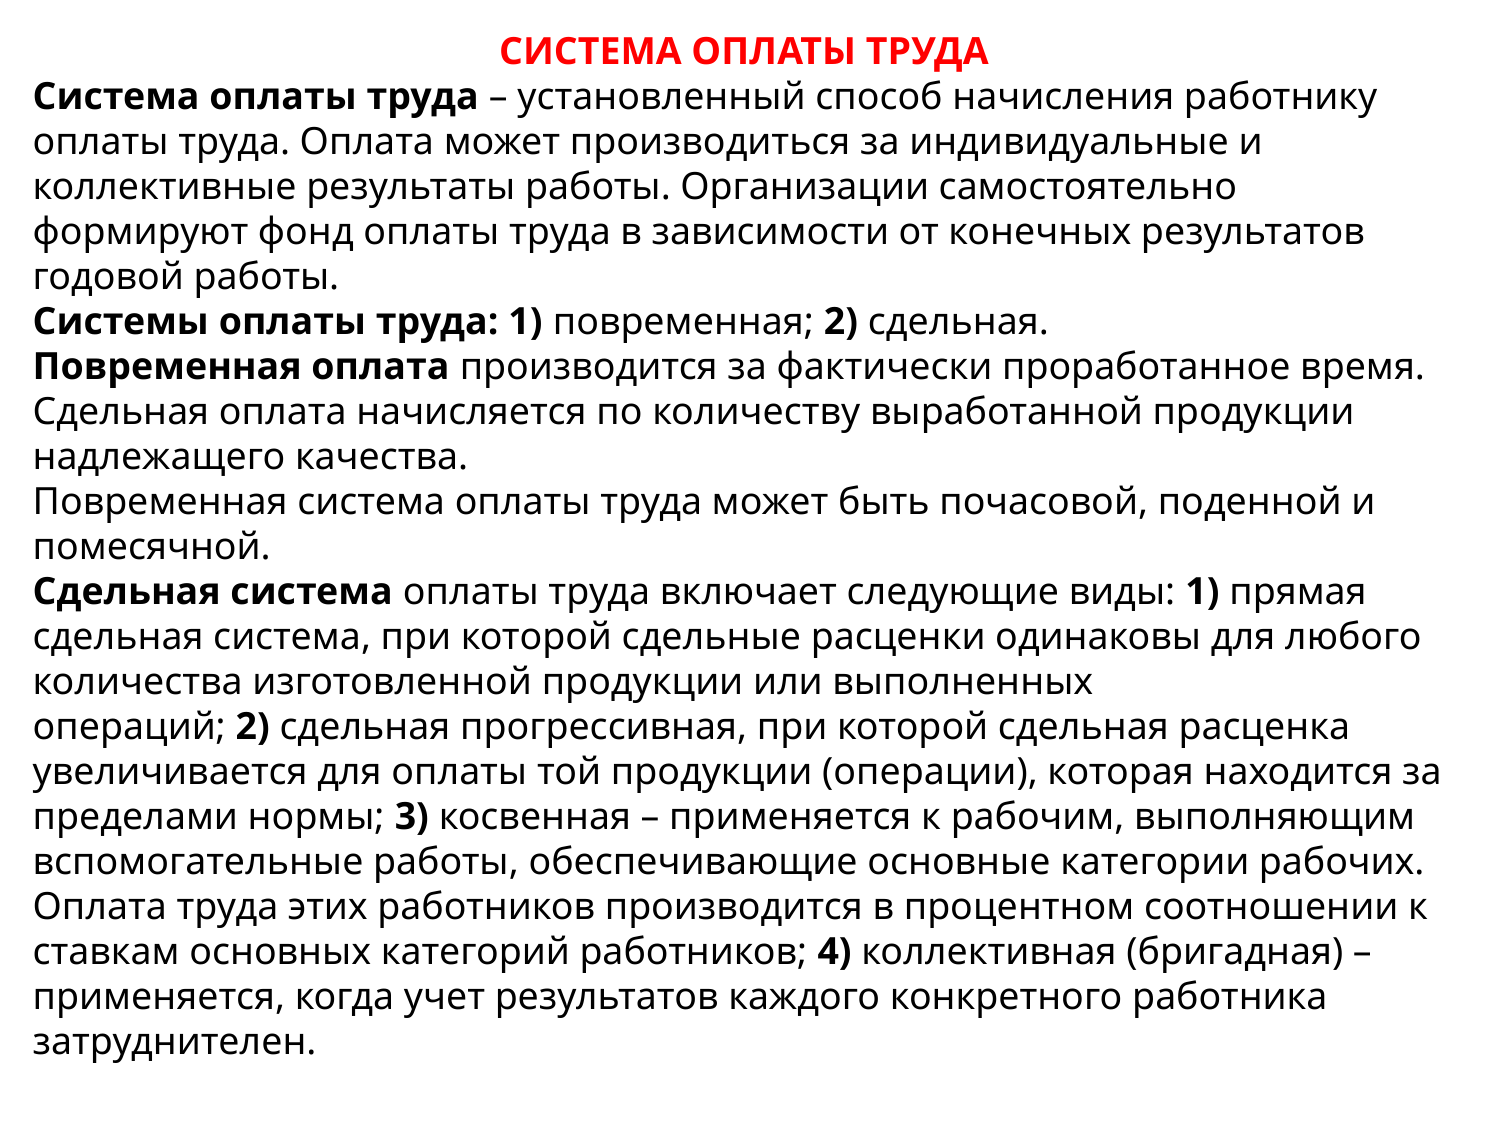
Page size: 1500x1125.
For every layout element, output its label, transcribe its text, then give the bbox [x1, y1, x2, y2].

text_box СИСТЕМА ОПЛАТЫ ТРУДА Система оплаты труда – установленный способ начисления работнику оплаты труда. Оплата может производиться за индивидуальные и коллективные результаты работы. Организации самостоятельно формируют фонд оплаты труда в зависимости от конечных результатов годовой работы. Системы оплаты труда: 1) повременная; 2) сдельная. Повременная оплата производится за фактически проработанное время. Сдельная оплата начисляется по количеству выработанной продукции надлежащего качества. Повременная система оплаты труда может быть почасовой, поденной и помесячной. Сдельная система оплаты труда включает следующие виды: 1) прямая сдельная система, при которой сдельные расценки одинаковы для любого количества изготовленной продукции или выполненных операций; 2) сдельная прогрессивная, при которой сдельная расценка увеличивается для оплаты той продукции (операции), которая находится за пределами нормы; 3) косвенная – применяется к рабочим, выполняющим вспомогательные работы, обеспечивающие основные категории рабочих. Оплата труда этих работников производится в процентном соотношении к ставкам основных категорий работников; 4) коллективная (бригадная) – применяется, когда учет результатов каждого конкретного работника затруднителен. [17, 19, 1471, 1125]
